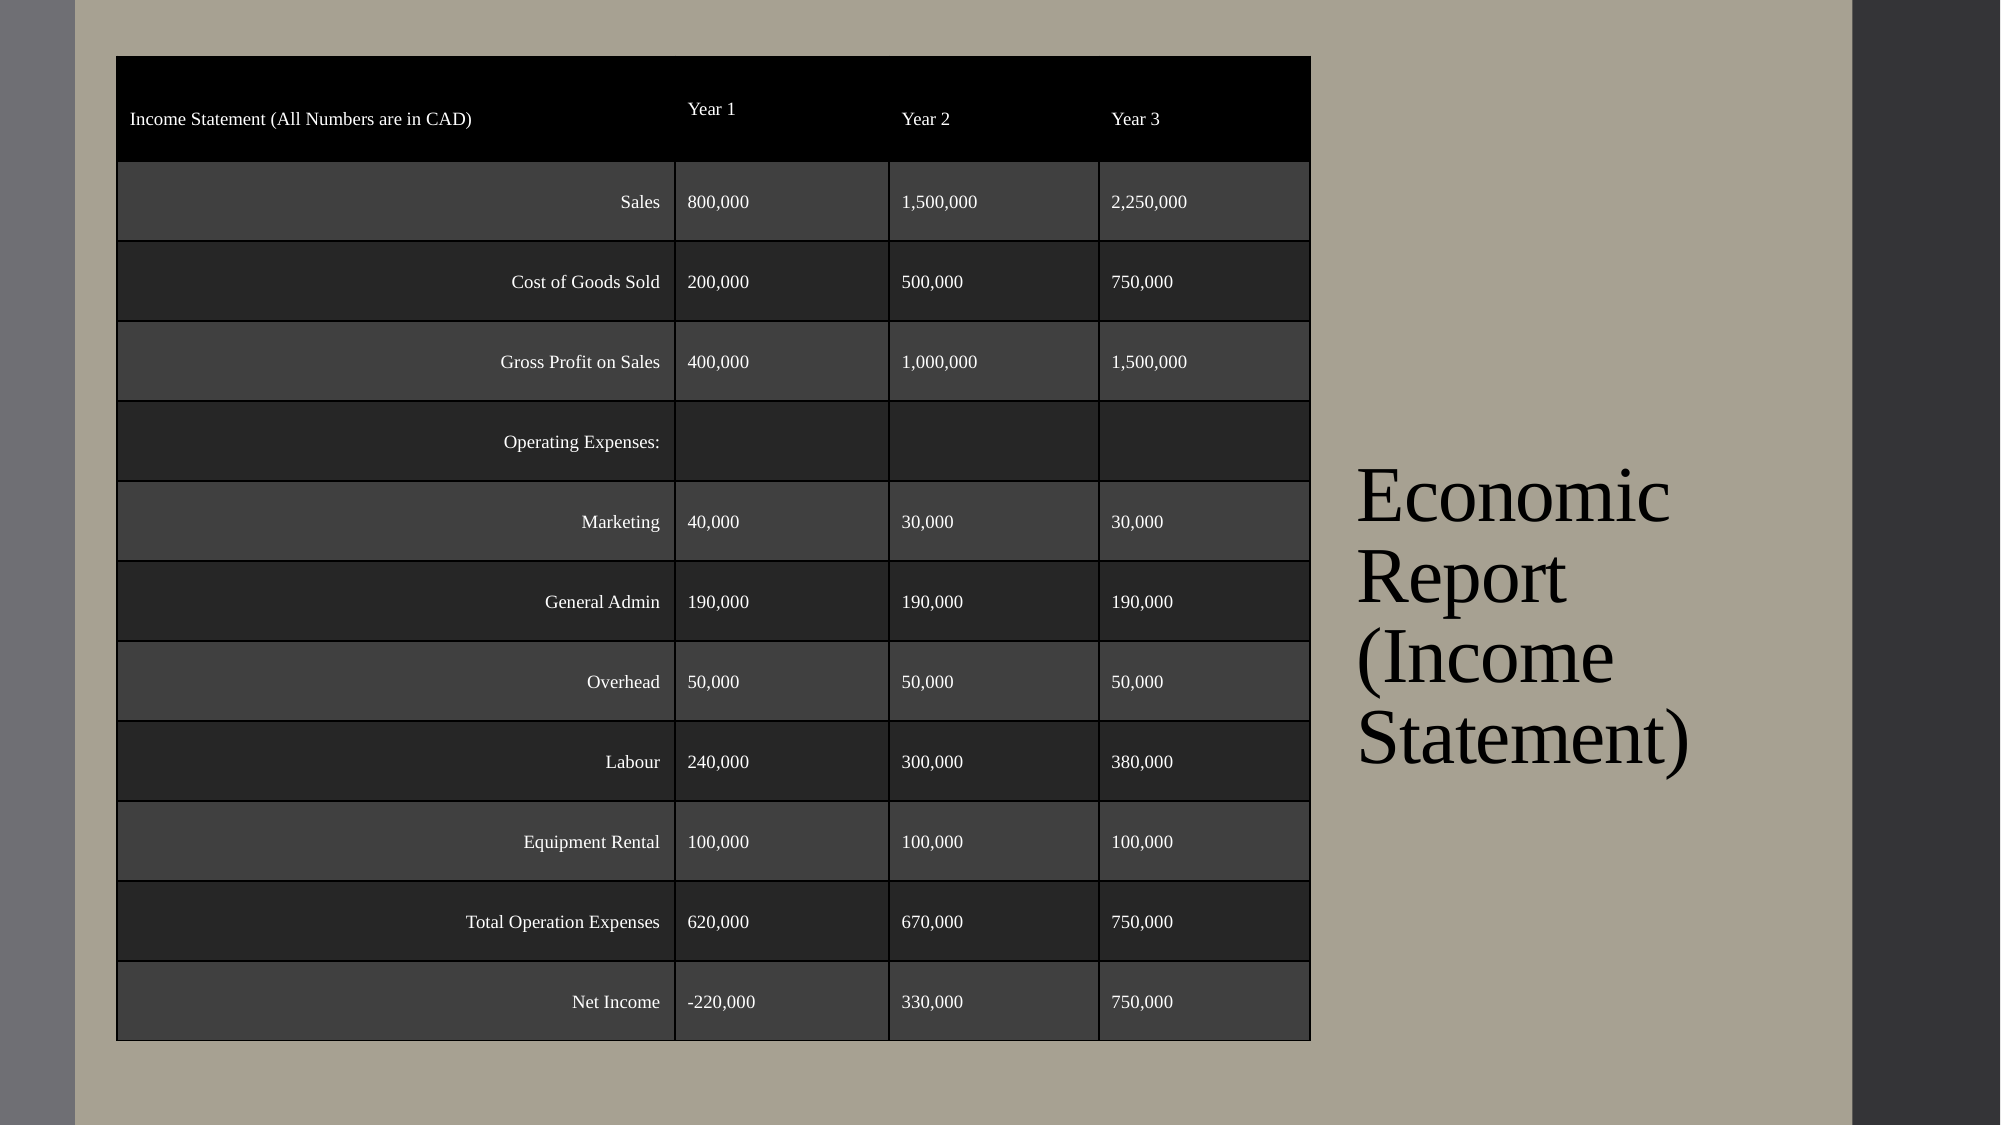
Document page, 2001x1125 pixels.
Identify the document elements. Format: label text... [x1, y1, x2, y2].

table_cell 750,000 [1100, 882, 1309, 960]
table_cell [1100, 402, 1309, 480]
table_cell 100,000 [1100, 802, 1309, 880]
table_header Year 3 [1100, 58, 1309, 160]
table_cell 800,000 [676, 162, 888, 240]
table_cell 1,500,000 [890, 162, 1098, 240]
table_cell 670,000 [890, 882, 1098, 960]
table_cell 240,000 [676, 722, 888, 800]
table_cell 50,000 [676, 642, 888, 720]
table_cell [890, 402, 1098, 480]
table_cell Operating Expenses: [118, 402, 674, 480]
table_cell 750,000 [1100, 962, 1309, 1040]
table_cell 30,000 [1100, 482, 1309, 560]
table_header Year 2 [890, 58, 1098, 160]
table_cell 1,500,000 [1100, 322, 1309, 400]
table_cell 750,000 [1100, 242, 1309, 320]
table_cell Equipment Rental [118, 802, 674, 880]
table_cell 2,250,000 [1100, 162, 1309, 240]
table_cell Gross Profit on Sales [118, 322, 674, 400]
table_header Income Statement (All Numbers are in CAD) [118, 58, 674, 160]
table_cell 100,000 [890, 802, 1098, 880]
table_cell 100,000 [676, 802, 888, 880]
table_cell 620,000 [676, 882, 888, 960]
table_cell 50,000 [1100, 642, 1309, 720]
table_cell Sales [118, 162, 674, 240]
table_cell Overhead [118, 642, 674, 720]
table_cell 30,000 [890, 482, 1098, 560]
table_cell 200,000 [676, 242, 888, 320]
table_cell Cost of Goods Sold [118, 242, 674, 320]
table_header Year 1 [676, 58, 888, 160]
table_cell Net Income [118, 962, 674, 1040]
table_cell 190,000 [890, 562, 1098, 640]
table_cell 50,000 [890, 642, 1098, 720]
table_cell Marketing [118, 482, 674, 560]
title Economic Report (Income Statement) [1341, 124, 1810, 788]
table_cell Total Operation Expenses [118, 882, 674, 960]
table_cell 300,000 [890, 722, 1098, 800]
table_cell 190,000 [676, 562, 888, 640]
table_cell 40,000 [676, 482, 888, 560]
table_cell Labour [118, 722, 674, 800]
table_cell 1,000,000 [890, 322, 1098, 400]
table_cell 190,000 [1100, 562, 1309, 640]
table_cell 380,000 [1100, 722, 1309, 800]
table_cell 500,000 [890, 242, 1098, 320]
table_cell -220,000 [676, 962, 888, 1040]
table_cell 330,000 [890, 962, 1098, 1040]
text_box [0, 0, 76, 1125]
table_cell 400,000 [676, 322, 888, 400]
table_cell [676, 402, 888, 480]
table_cell General Admin [118, 562, 674, 640]
